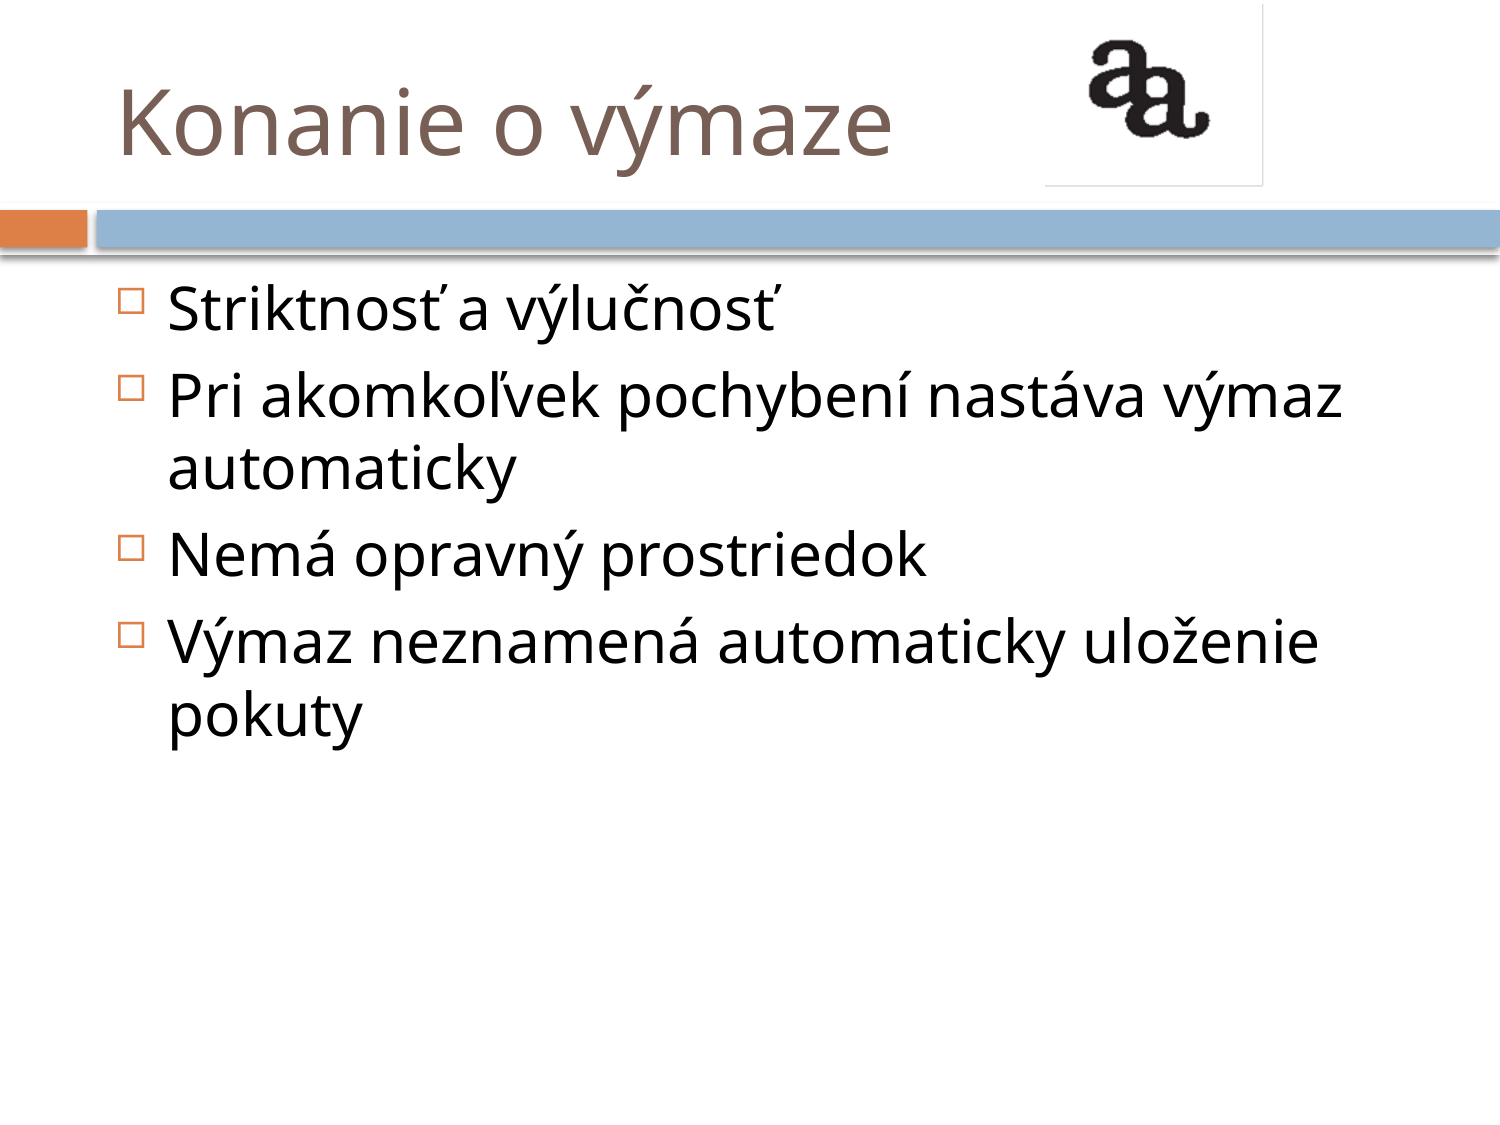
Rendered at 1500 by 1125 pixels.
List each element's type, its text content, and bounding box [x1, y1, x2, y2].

list Striktnosť a výlučnosť Pri akomkoľvek pochybení nastáva výmaz automaticky Nemá opravný prostriedok Výmaz neznamená automaticky uloženie pokuty [100, 262, 1438, 1000]
title Konanie o výmaze [100, 37, 1438, 200]
picture [1044, 3, 1265, 187]
